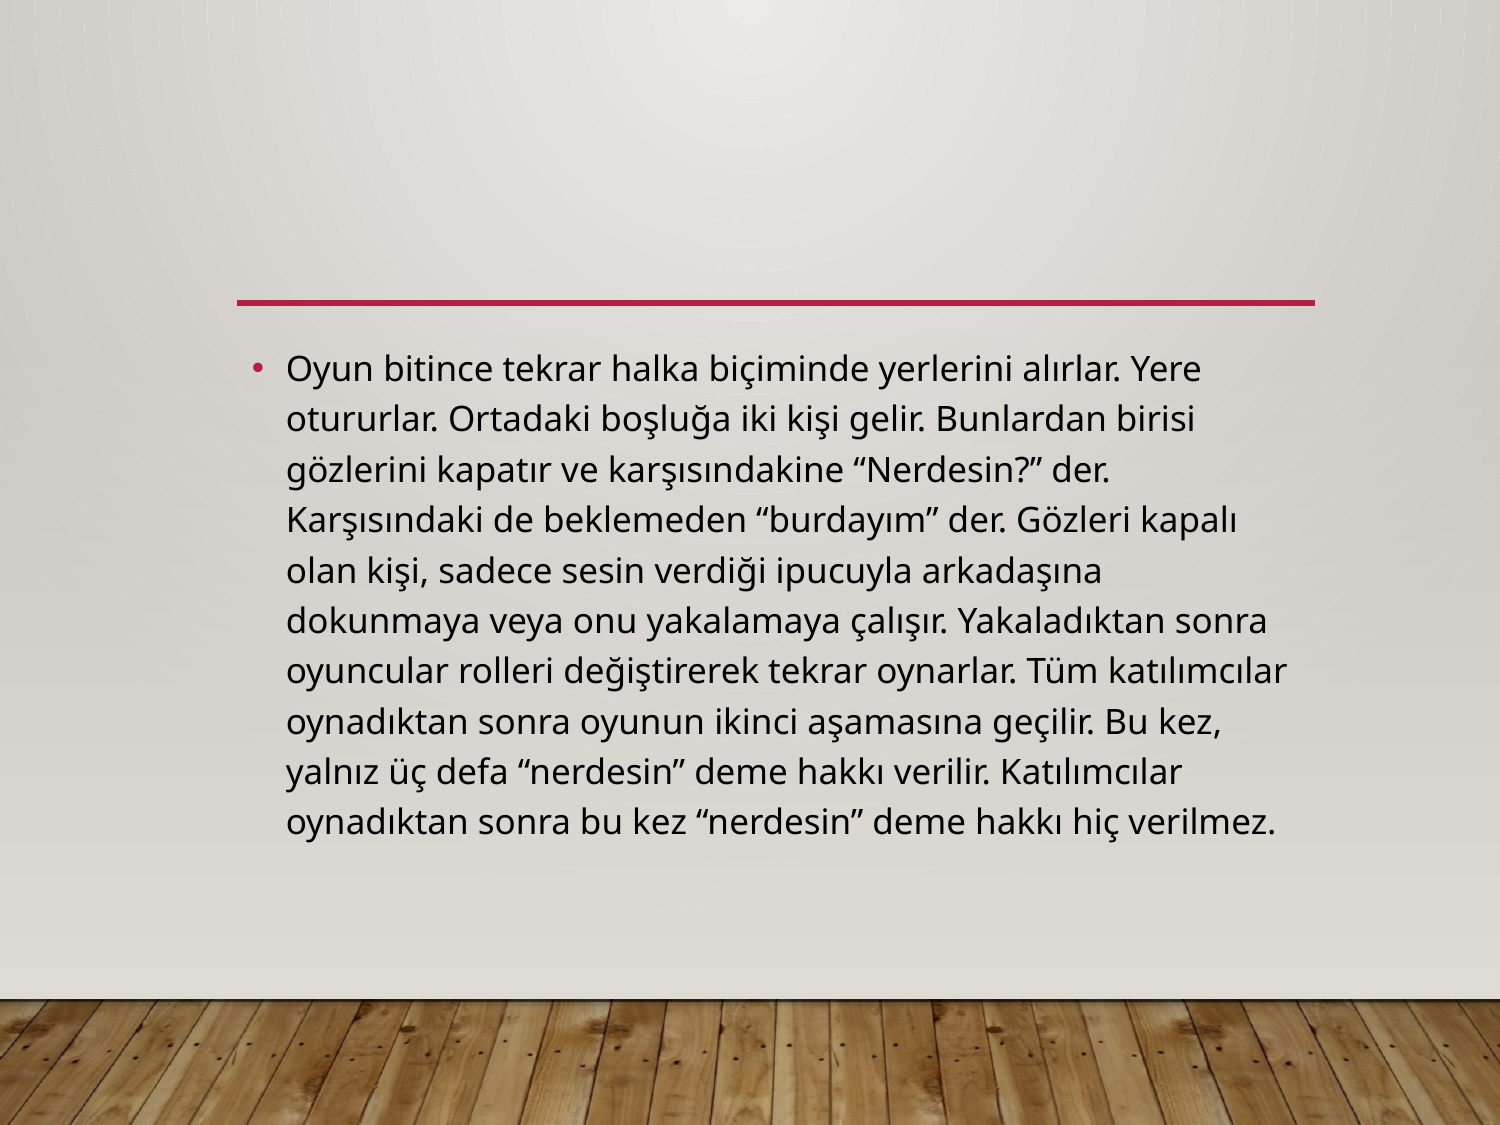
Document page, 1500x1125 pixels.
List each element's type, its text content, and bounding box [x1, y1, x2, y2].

list Oyun bitince tekrar halka biçiminde yerlerini alırlar. Yere otururlar. Ortadaki boşluğa iki kişi gelir. Bunlardan birisi gözlerini kapatır ve karşısındakine “Nerdesin?” der. Karşısındaki de beklemeden “burdayım” der. Gözleri kapalı olan kişi, sadece sesin verdiği ipucuyla arkadaşına dokunmaya veya onu yakalamaya çalışır. Yakaladıktan sonra oyuncular rolleri değiştirerek tekrar oynarlar. Tüm katılımcılar oynadıktan sonra oyunun ikinci aşamasına geçilir. Bu kez, yalnız üç defa “nerdesin” deme hakkı verilir. Katılımcılar oynadıktan sonra bu kez “nerdesin” deme hakkı hiç verilmez. [236, 330, 1315, 897]
picture [0, 999, 1500, 1125]
